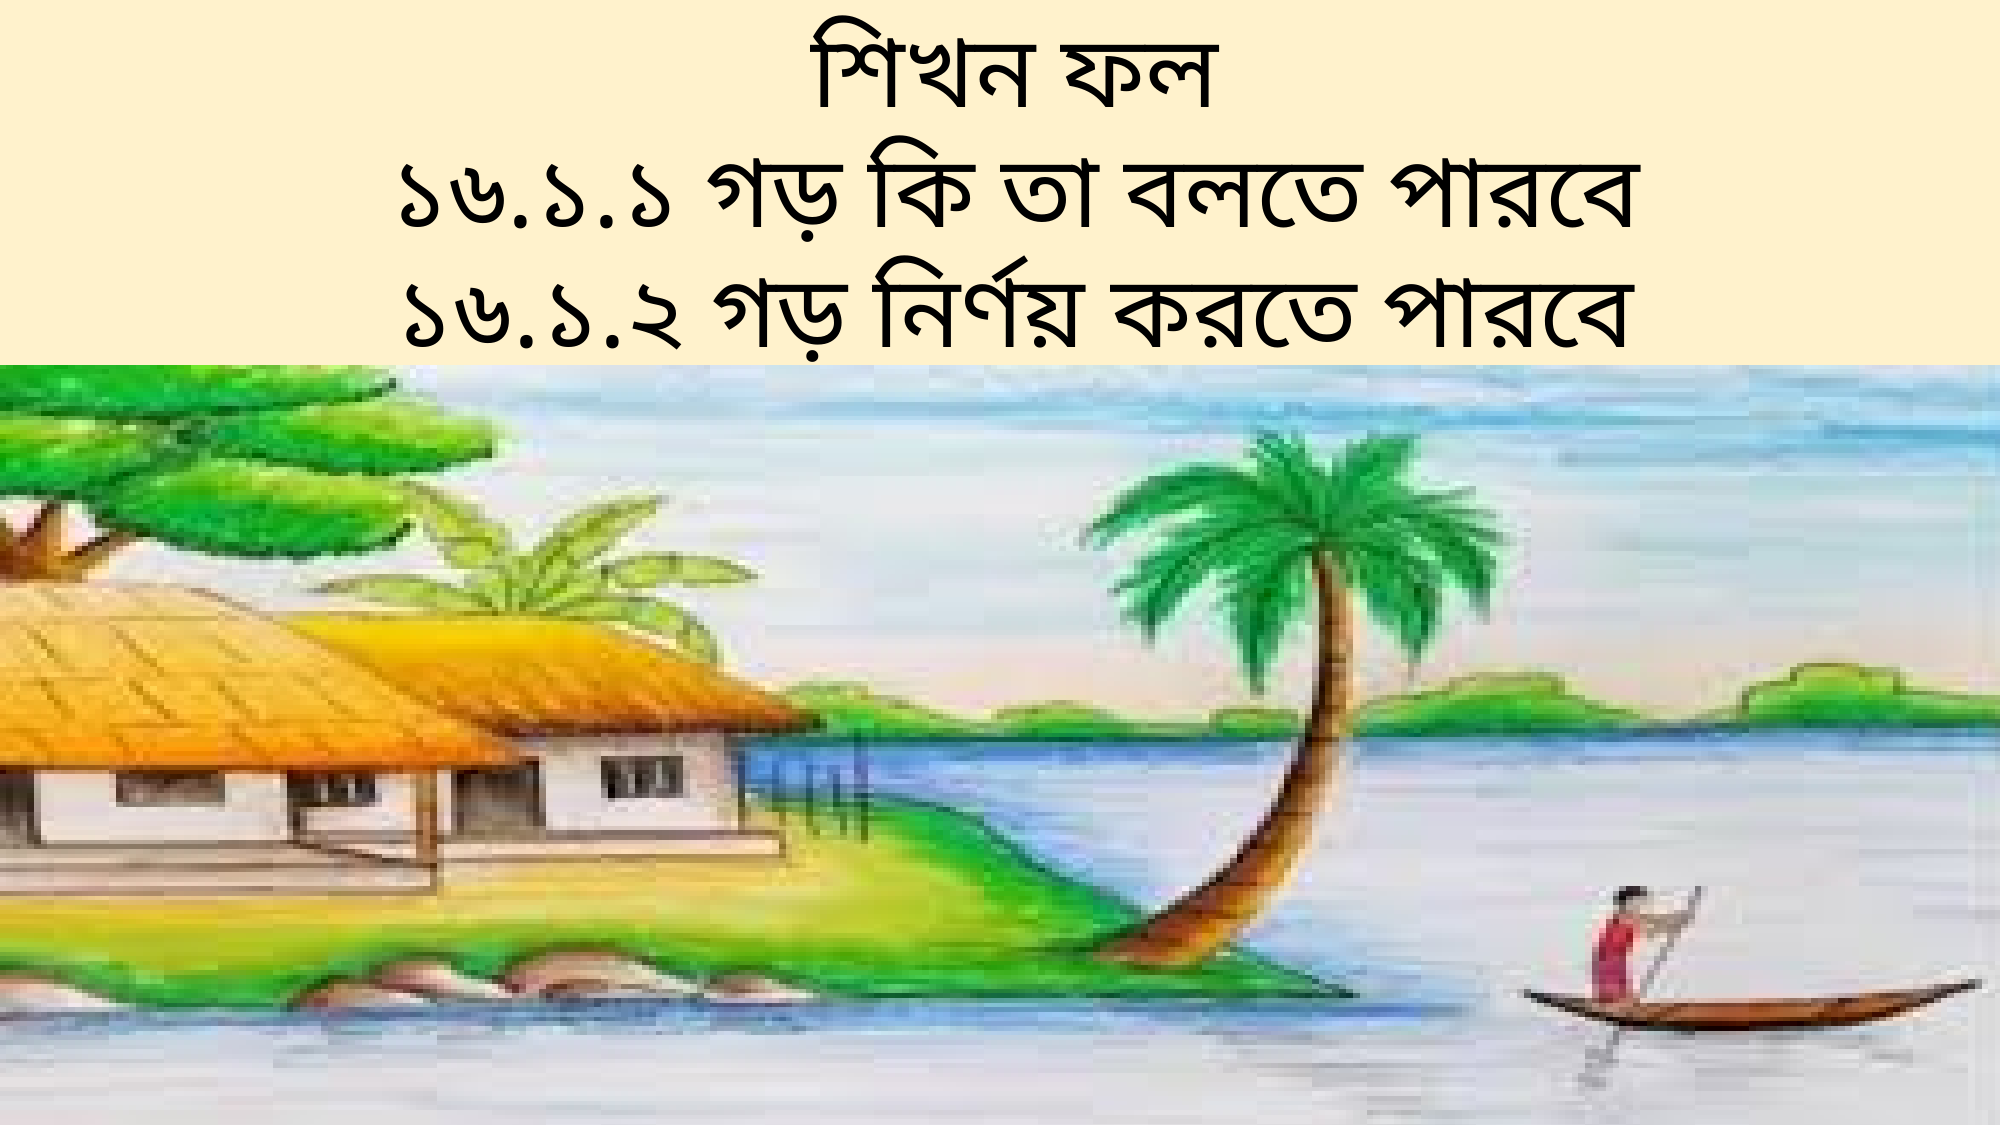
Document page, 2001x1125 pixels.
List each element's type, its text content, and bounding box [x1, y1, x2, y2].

text_box শিখন ফল ১৬.১.১ গড় কি তা বলতে পারবে ১৬.১.২ গড় নির্ণয় করতে পারবে [0, 0, 2000, 365]
picture [0, 365, 2000, 1125]
